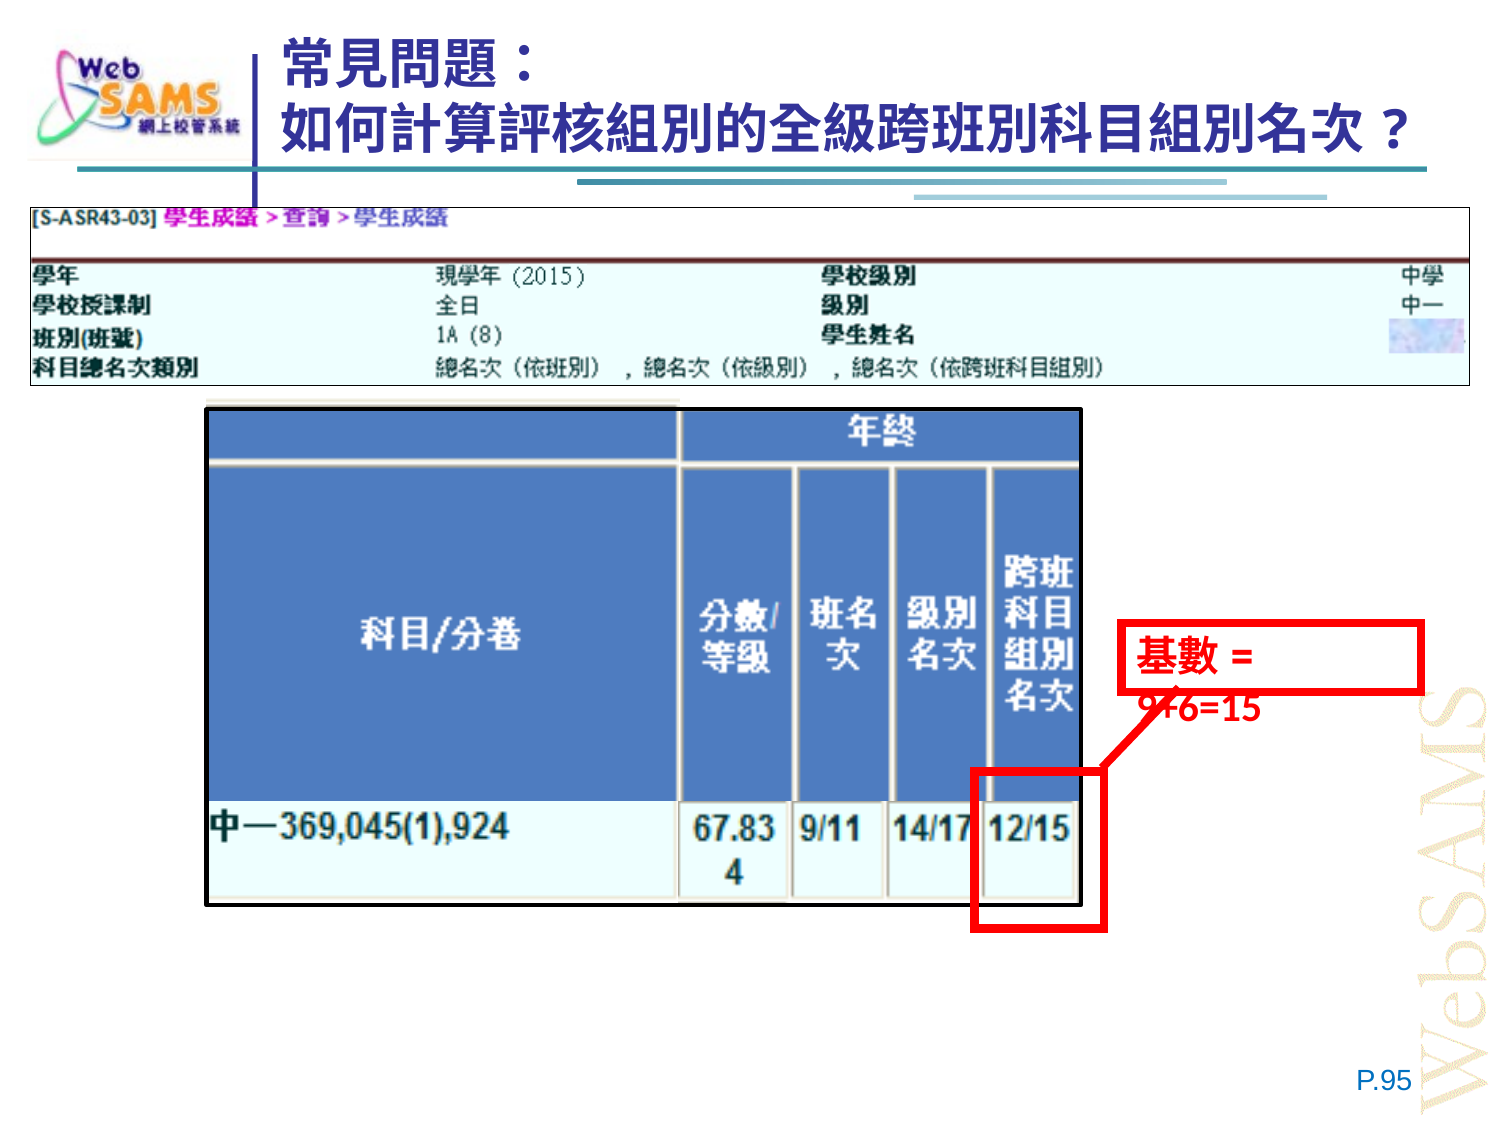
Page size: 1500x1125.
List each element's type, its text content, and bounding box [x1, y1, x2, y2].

title 常見問題： 如何計算評核組別的全級跨班別科目組別名次? [265, 41, 1465, 167]
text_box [206, 396, 1081, 906]
text_box 基數= 9+6=15 [1101, 622, 1421, 768]
picture [27, 29, 253, 161]
text_box P.95 [1114, 1029, 1428, 1105]
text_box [30, 207, 1469, 385]
text_box [153, 394, 1377, 1030]
text_box [974, 771, 1105, 929]
picture [1393, 679, 1500, 1117]
